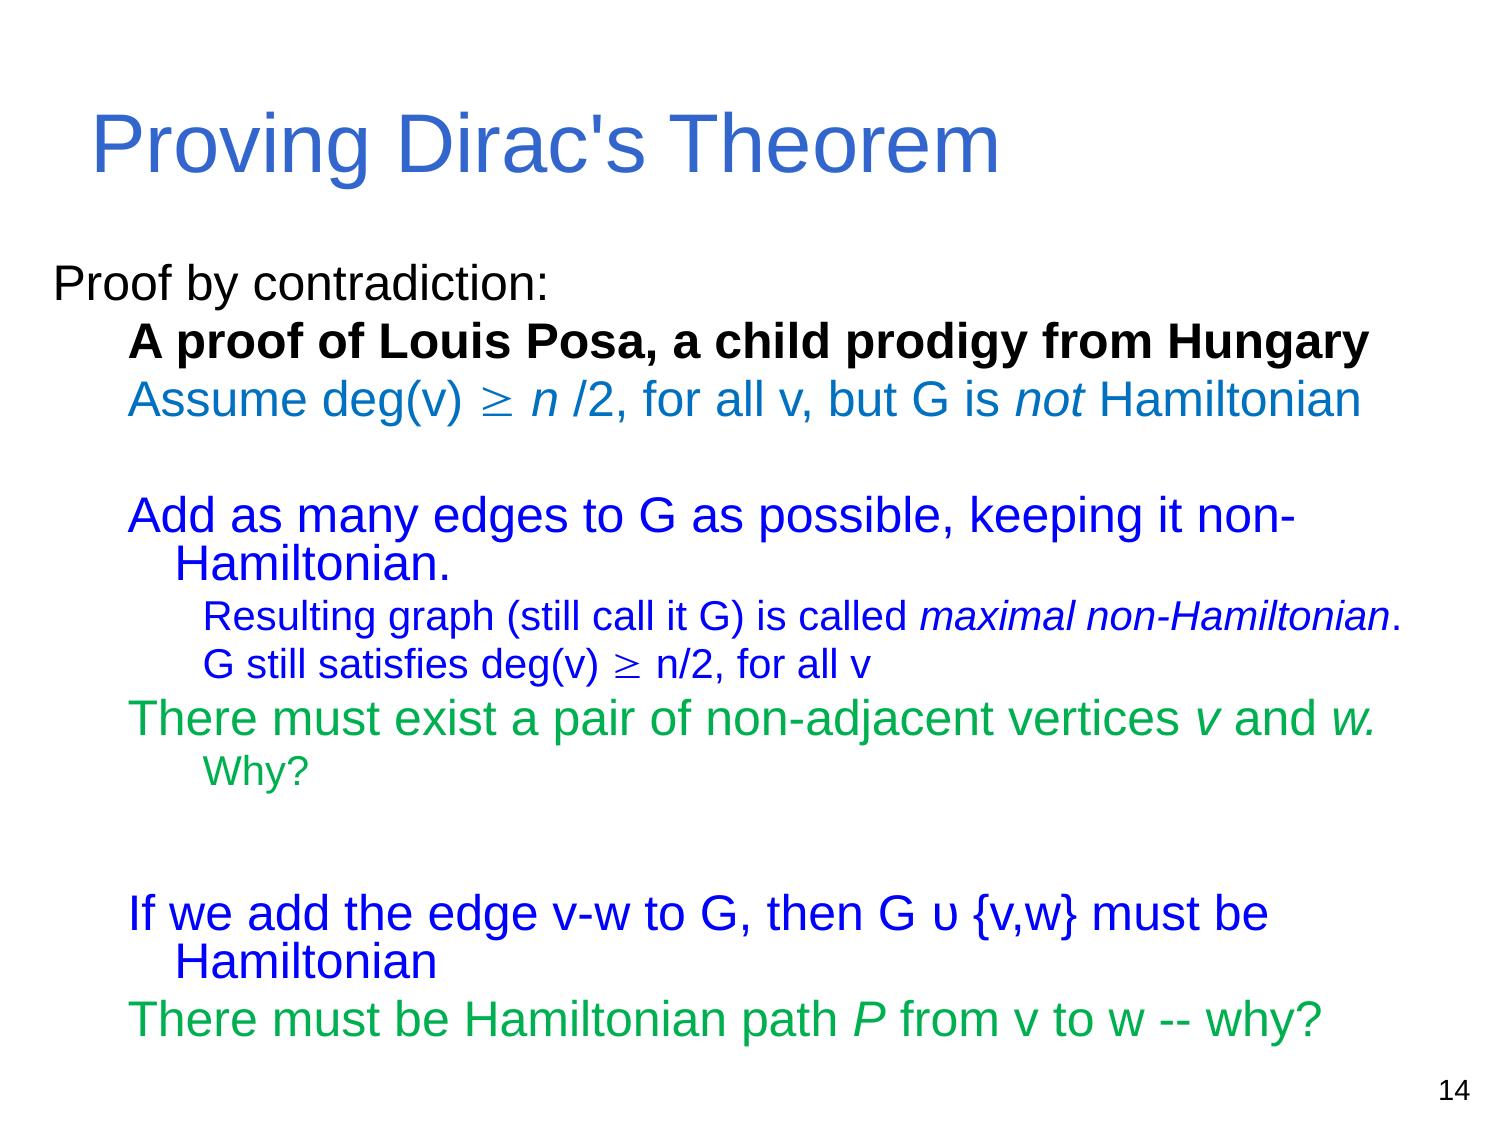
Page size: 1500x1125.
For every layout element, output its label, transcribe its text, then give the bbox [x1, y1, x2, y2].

title Proving Dirac's Theorem [74, 44, 1426, 233]
list Proof by contradiction: A proof of Louis Posa, a child prodigy from Hungary Assume deg(v)  n /2, for all v, but G is not Hamiltonian Add as many edges to G as possible, keeping it non-Hamiltonian. Resulting graph (still call it G) is called maximal non-Hamiltonian. G still satisfies deg(v)  n/2, for all v There must exist a pair of non-adjacent vertices v and w. Why? If we add the edge v-w to G, then G υ {v,w} must be Hamiltonian There must be Hamiltonian path P from v to w -- why? [37, 254, 1463, 1038]
